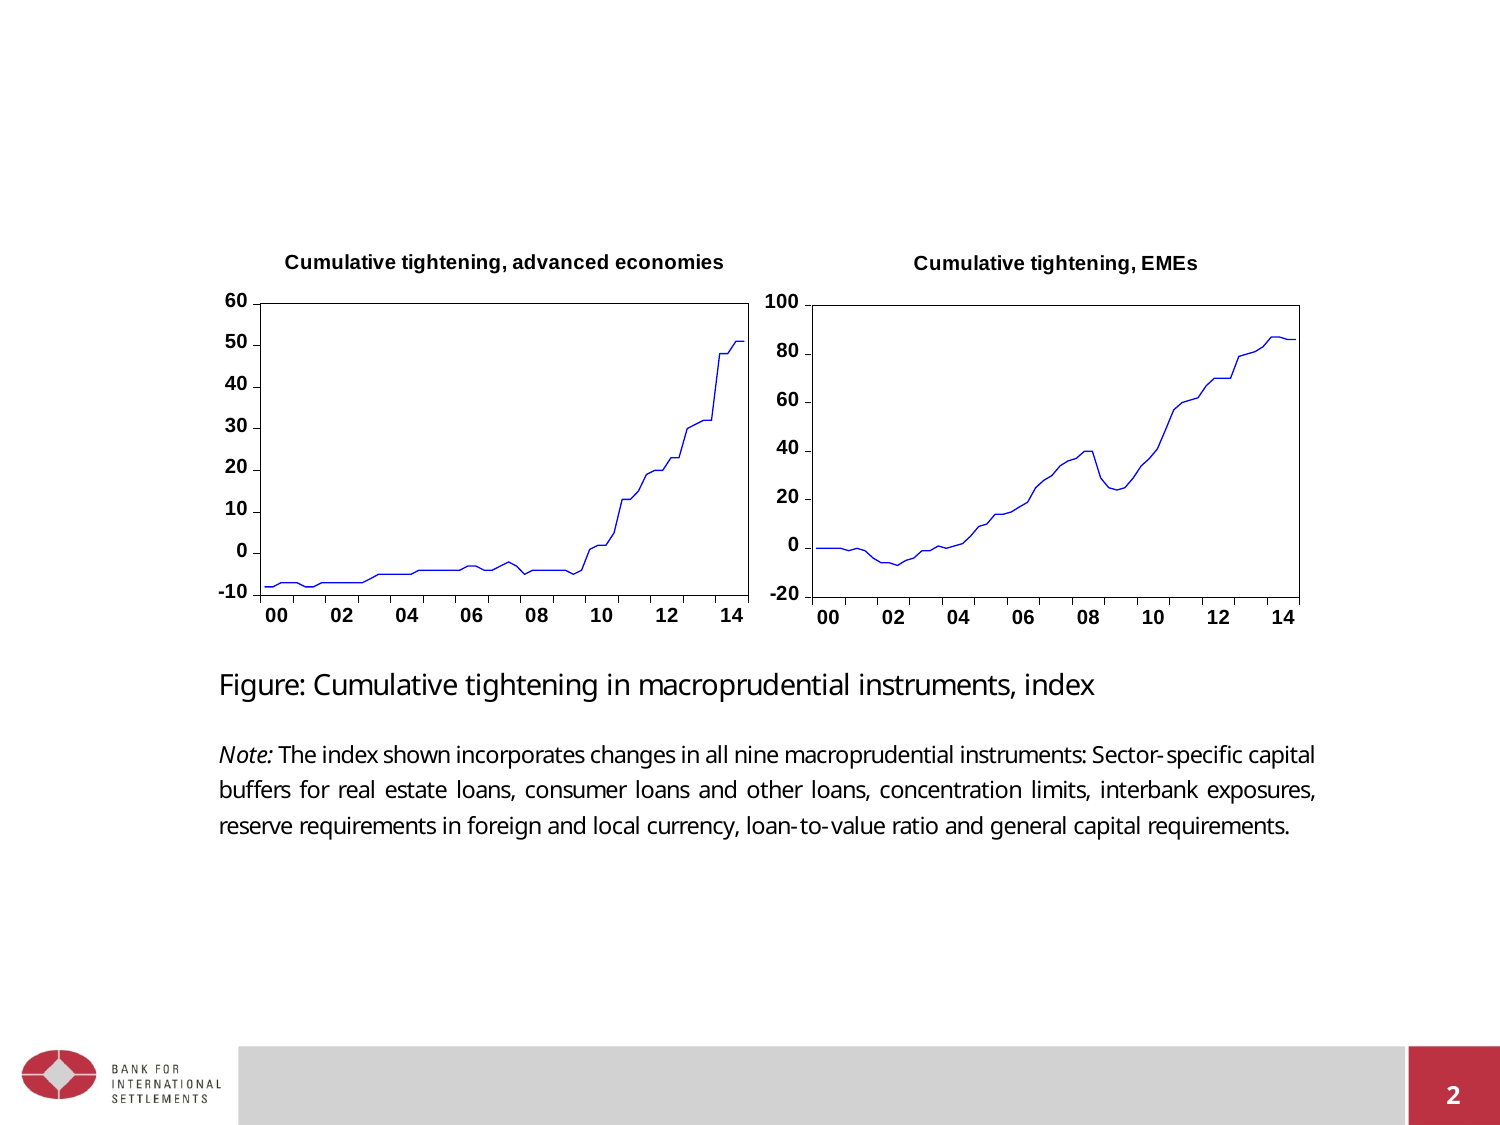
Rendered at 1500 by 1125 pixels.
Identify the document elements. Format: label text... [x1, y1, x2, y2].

slide_number 2 [1407, 1072, 1500, 1125]
picture [21, 1044, 1500, 1125]
picture [218, 250, 1500, 875]
